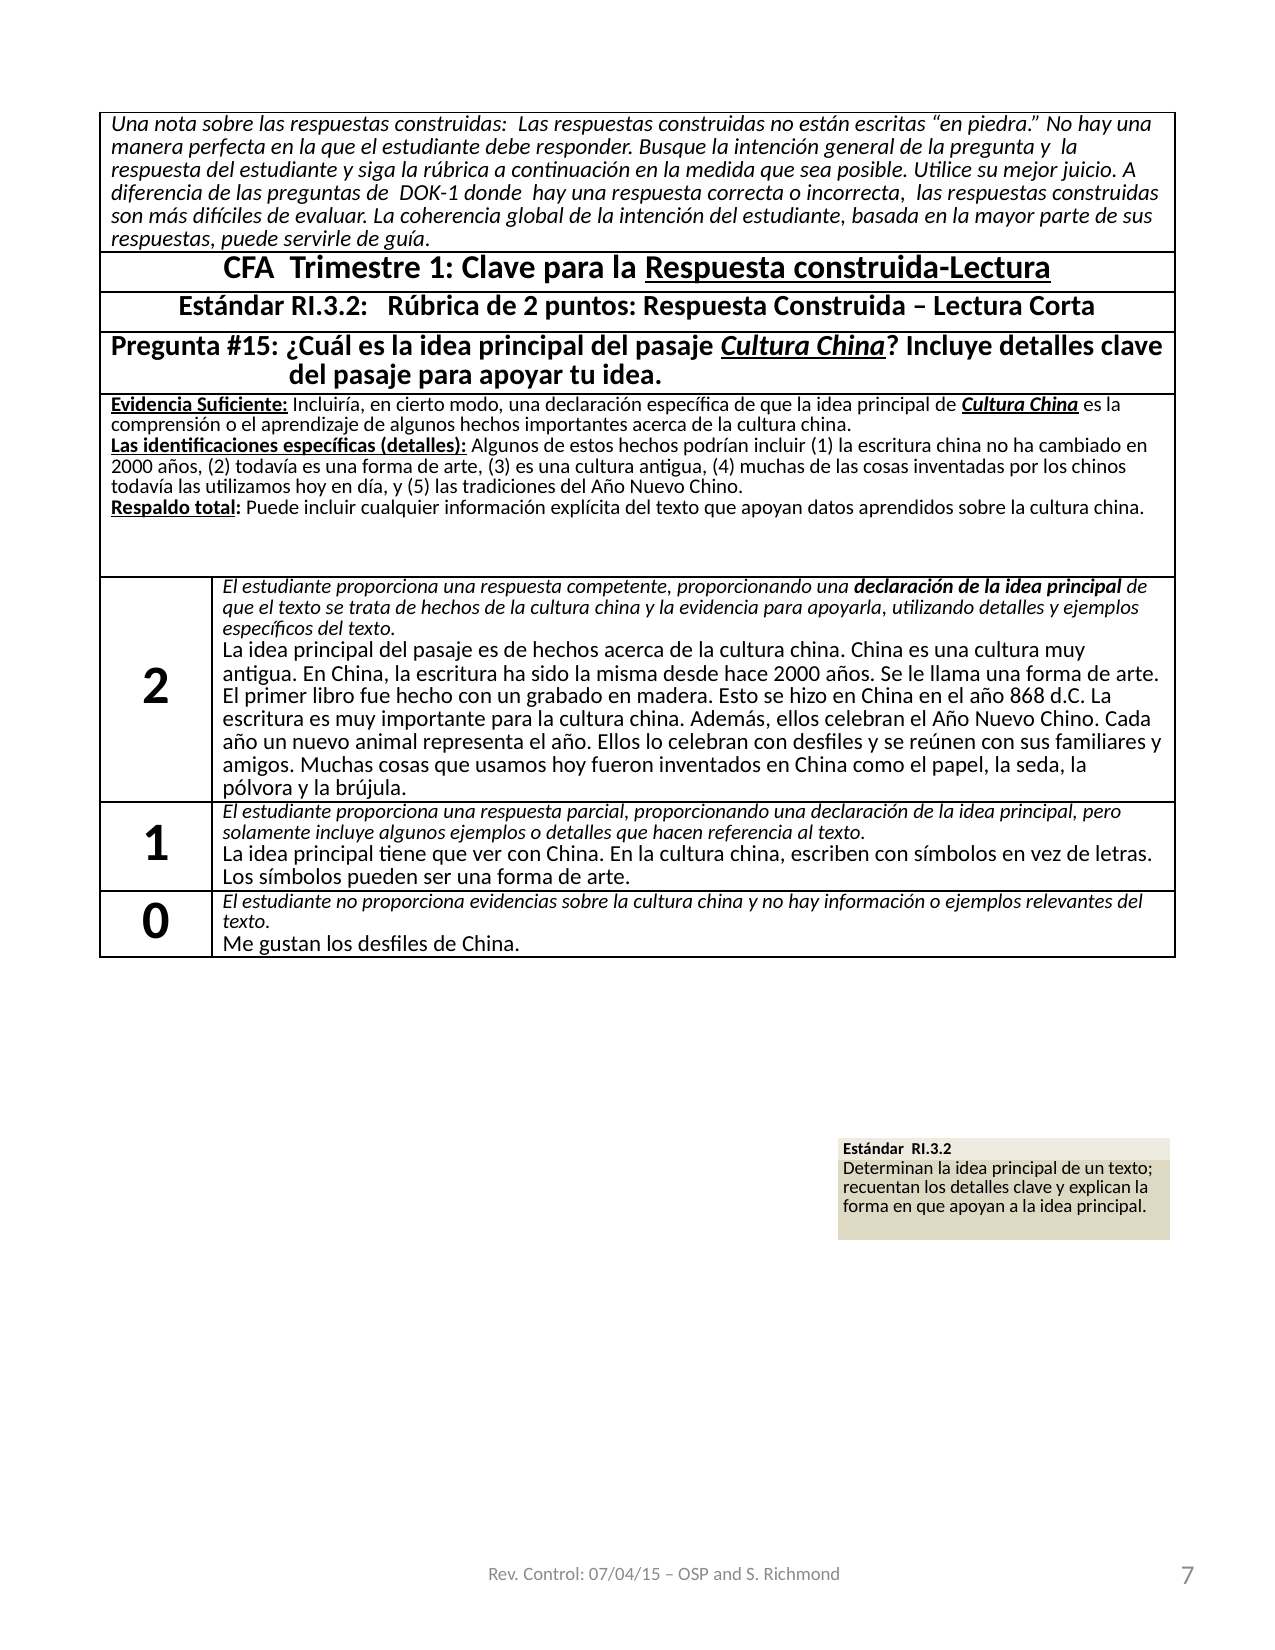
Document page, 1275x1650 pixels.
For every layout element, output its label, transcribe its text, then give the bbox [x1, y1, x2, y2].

table_cell 0 [101, 892, 211, 956]
table_header Estándar RI.3.2 [838, 1138, 1170, 1160]
table_header Una nota sobre las respuestas construidas: Las respuestas construidas no están escritas “en piedra.” No hay una manera perfecta en la que el estudiante debe responder. Busque la intención general de la pregunta y la respuesta del estudiante y siga la rúbrica a continuación en la medida que sea posible. Utilice su mejor juicio. A diferencia de las preguntas de DOK-1 donde hay una respuesta correcta o incorrecta, las respuestas construidas son más difíciles de evaluar. La coherencia global de la intención del estudiante, basada en la mayor parte de sus respuestas, puede servirle de guía. [101, 113, 1174, 251]
table_cell El estudiante proporciona una respuesta competente, proporcionando una declaración de la idea principal de que el texto se trata de hechos de la cultura china y la evidencia para apoyarla, utilizando detalles y ejemplos específicos del texto. La idea principal del pasaje es de hechos acerca de la cultura china. China es una cultura muy antigua. En China, la escritura ha sido la misma desde hace 2000 años. Se le llama una forma de arte. El primer libro fue hecho con un grabado en madera. Esto se hizo en China en el año 868 d.C. La escritura es muy importante para la cultura china. Además, ellos celebran el Año Nuevo Chino. Cada año un nuevo animal representa el año. Ellos lo celebran con desfiles y se reúnen con sus familiares y amigos. Muchas cosas que usamos hoy fueron inventados en China como el papel, la seda, la pólvora y la brújula. [213, 578, 1174, 801]
table_cell Estándar RI.3.2: Rúbrica de 2 puntos: Respuesta Construida – Lectura Corta [101, 293, 1174, 331]
table_cell El estudiante proporciona una respuesta parcial, proporcionando una declaración de la idea principal, pero solamente incluye algunos ejemplos o detalles que hacen referencia al texto. La idea principal tiene que ver con China. En la cultura china, escriben con símbolos en vez de letras. Los símbolos pueden ser una forma de arte. [213, 803, 1174, 890]
table_cell 1 [101, 803, 211, 890]
footer Rev. Control: 07/04/15 – OSP and S. Richmond [462, 1529, 867, 1618]
table_cell El estudiante no proporciona evidencias sobre la cultura china y no hay información o ejemplos relevantes del texto. Me gustan los desfiles de China. [213, 892, 1174, 956]
table_cell CFA Trimestre 1: Clave para la Respuesta construida-Lectura [101, 253, 1174, 291]
table_cell Evidencia Suficiente: Incluiría, en cierto modo, una declaración específica de que la idea principal de Cultura China es la comprensión o el aprendizaje de algunos hechos importantes acerca de la cultura china. Las identificaciones específicas (detalles): Algunos de estos hechos podrían incluir (1) la escritura china no ha cambiado en 2000 años, (2) todavía es una forma de arte, (3) es una cultura antigua, (4) muchas de las cosas inventadas por los chinos todavía las utilizamos hoy en día, y (5) las tradiciones del Año Nuevo Chino. Respaldo total: Puede incluir cualquier información explícita del texto que apoyan datos aprendidos sobre la cultura china. [101, 395, 1174, 576]
table_cell Pregunta #15: ¿Cuál es la idea principal del pasaje Cultura China? Incluye detalles clave del pasaje para apoyar tu idea. [101, 333, 1174, 393]
table_cell 2 [101, 578, 211, 801]
table_cell Determinan la idea principal de un texto; recuentan los detalles clave y explican la forma en que apoyan a la idea principal. [838, 1160, 1170, 1240]
slide_number 7 [913, 1529, 1212, 1618]
